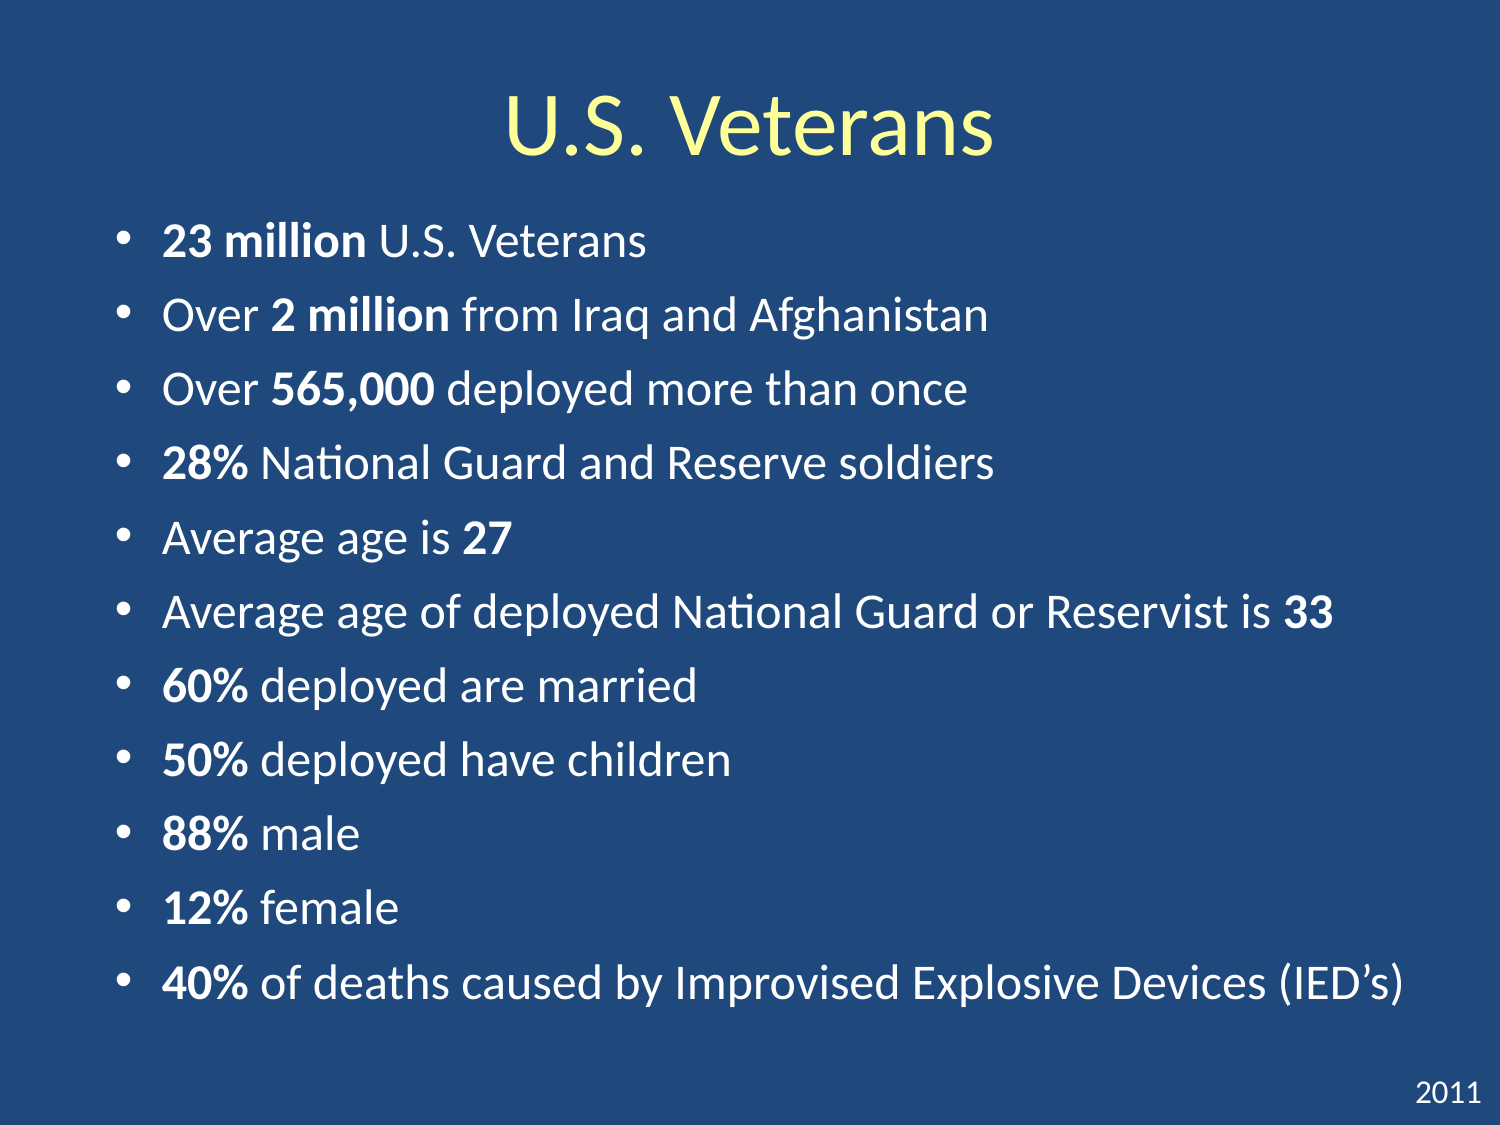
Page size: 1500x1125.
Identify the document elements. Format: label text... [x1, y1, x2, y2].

list 23 million U.S. Veterans Over 2 million from Iraq and Afghanistan Over 565,000 deployed more than once 28% National Guard and Reserve soldiers Average age is 27 Average age of deployed National Guard or Reservist is 33 60% deployed are married 50% deployed have children 88% male 12% female 40% of deaths caused by Improvised Explosive Devices (IED’s) [24, 200, 1450, 968]
text_box 2011 [1400, 1062, 1497, 1118]
title U.S. Veterans [75, 24, 1425, 200]
